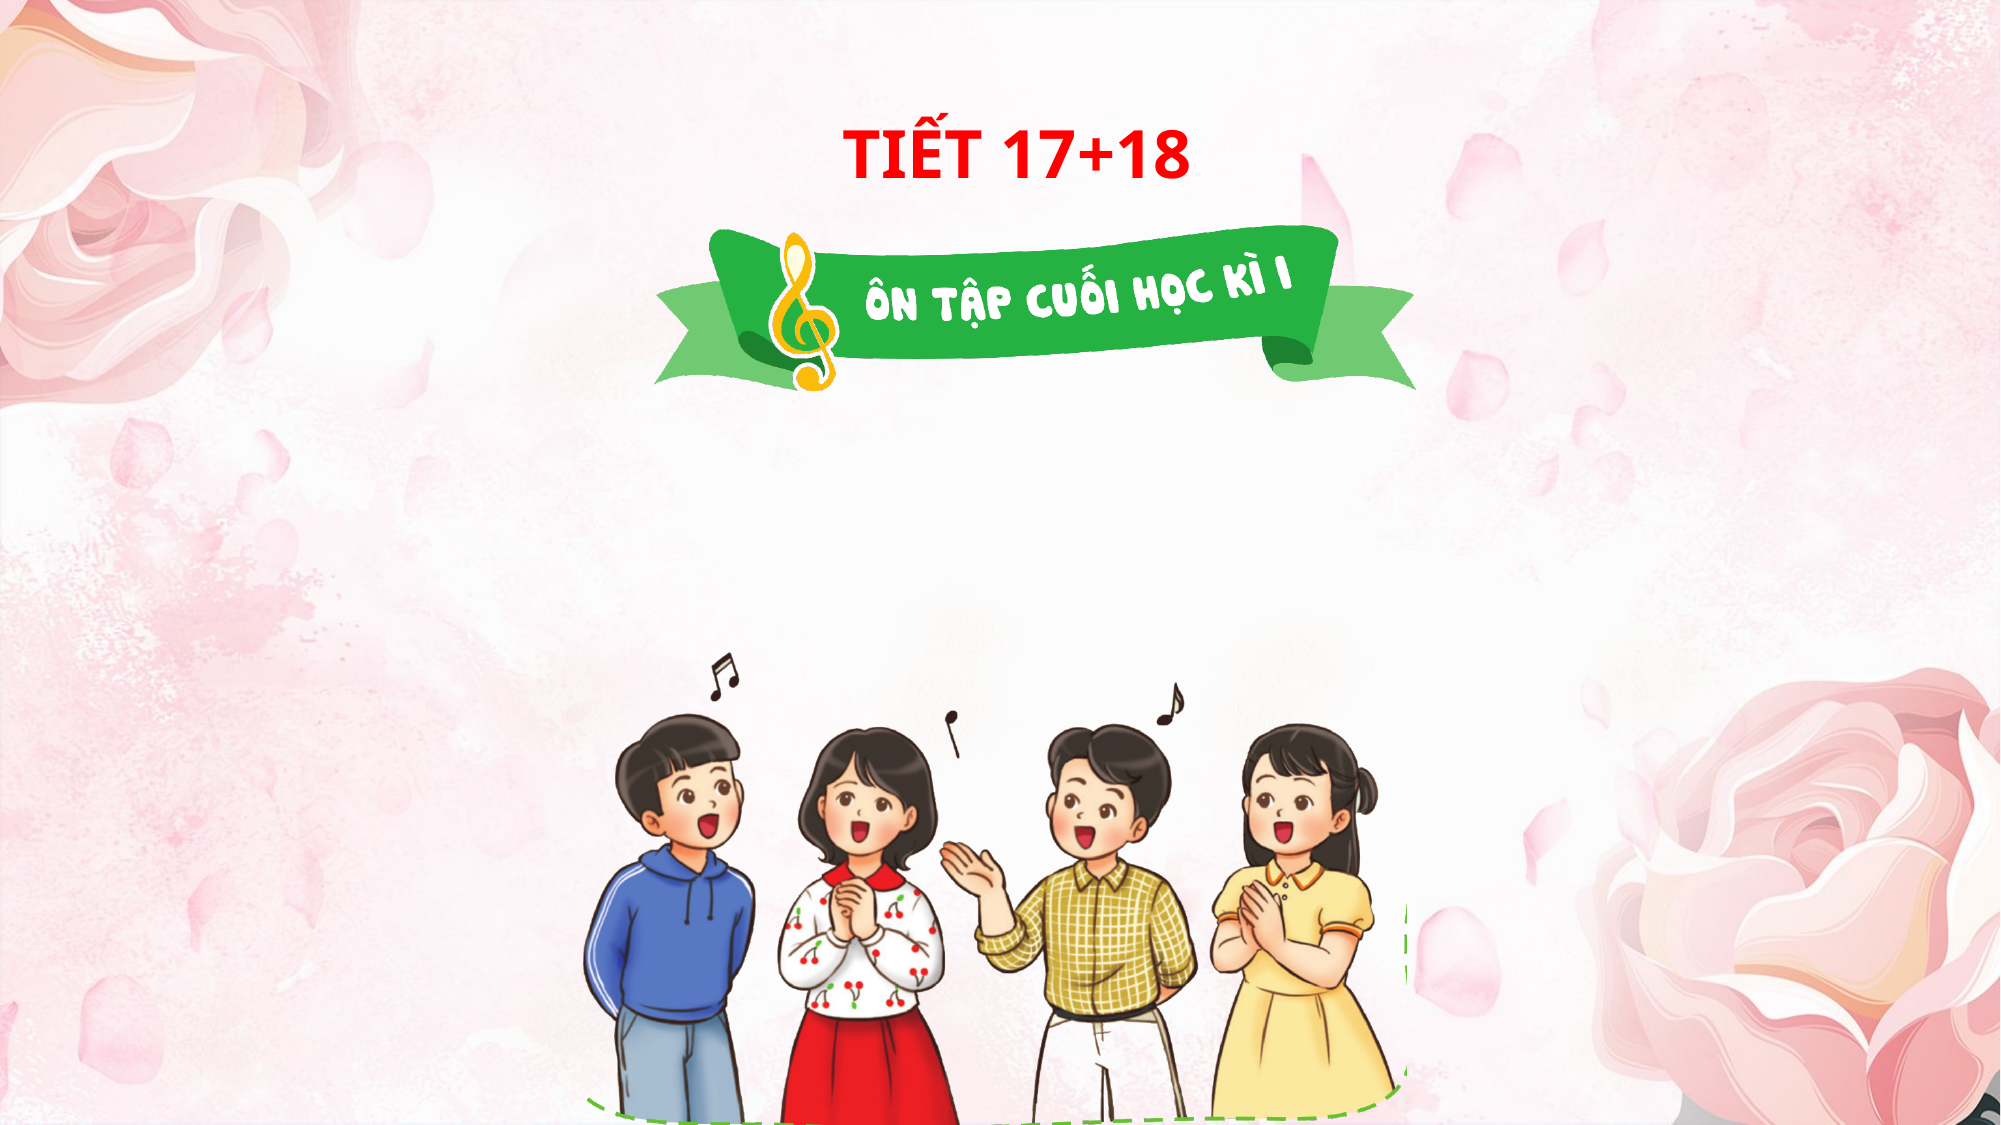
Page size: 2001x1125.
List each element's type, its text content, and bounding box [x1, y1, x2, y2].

text_box TIẾT 17+18 [828, 92, 1225, 200]
picture [0, 0, 2001, 1125]
